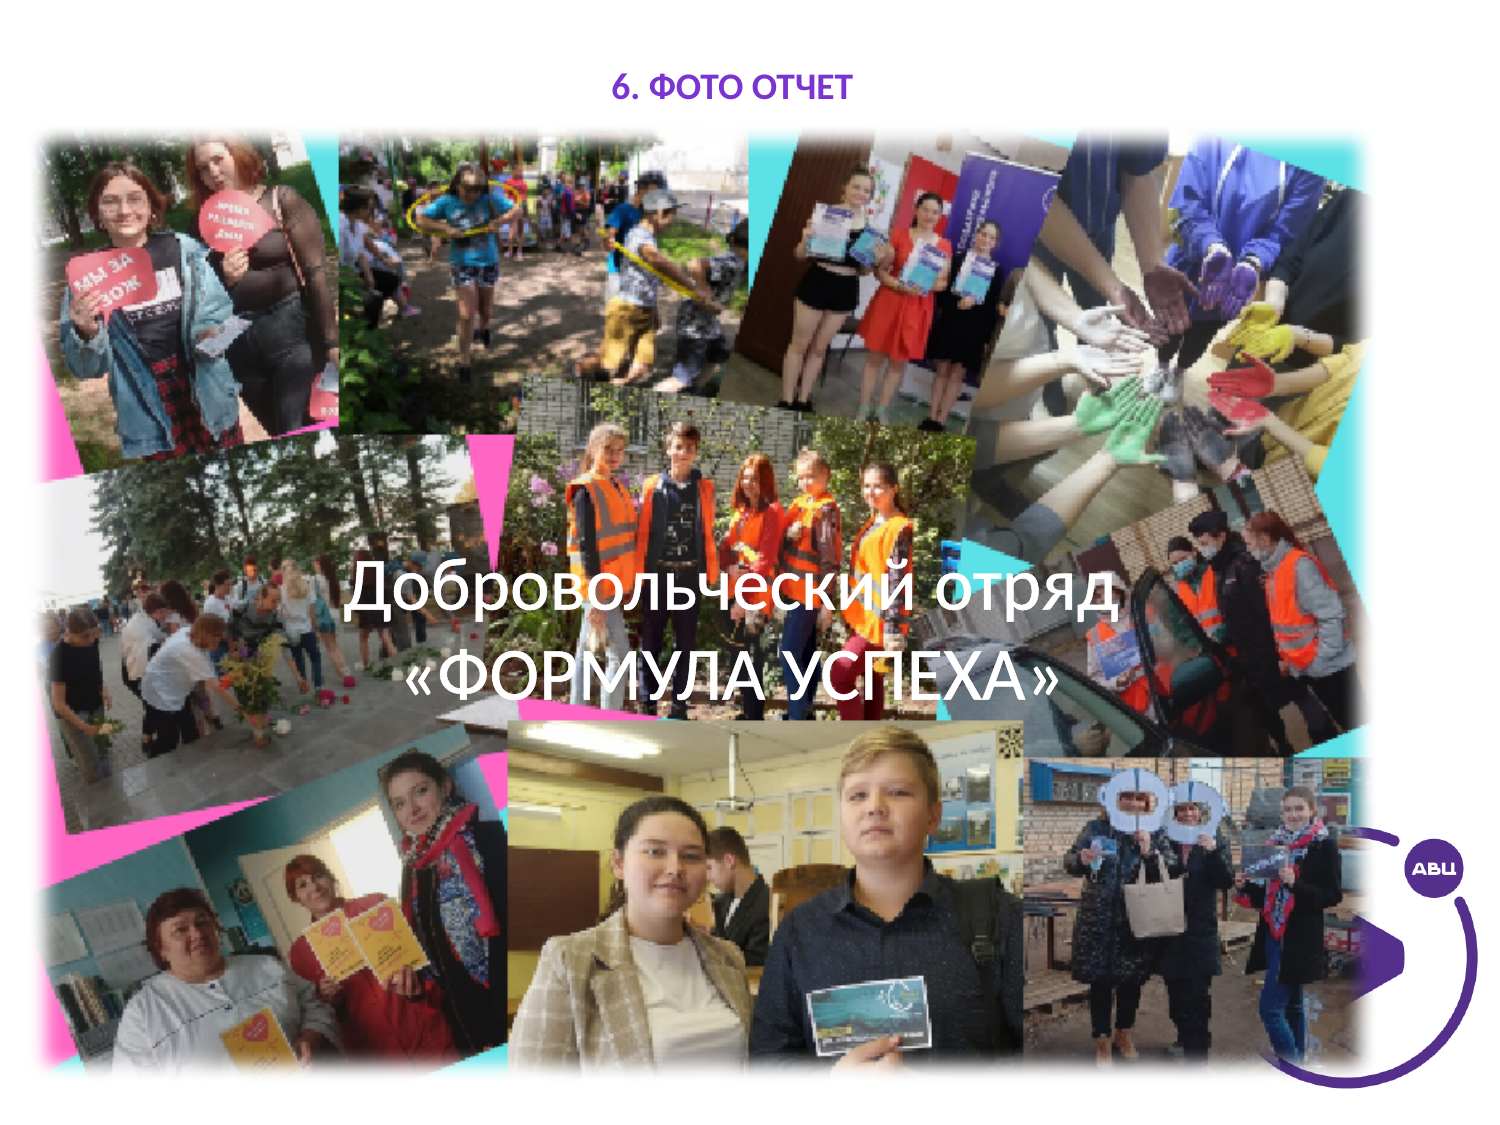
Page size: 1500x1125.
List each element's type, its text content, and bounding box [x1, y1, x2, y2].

text_box 6. ФОТО ОТЧЕТ [123, 54, 1341, 115]
picture [29, 125, 1483, 1095]
